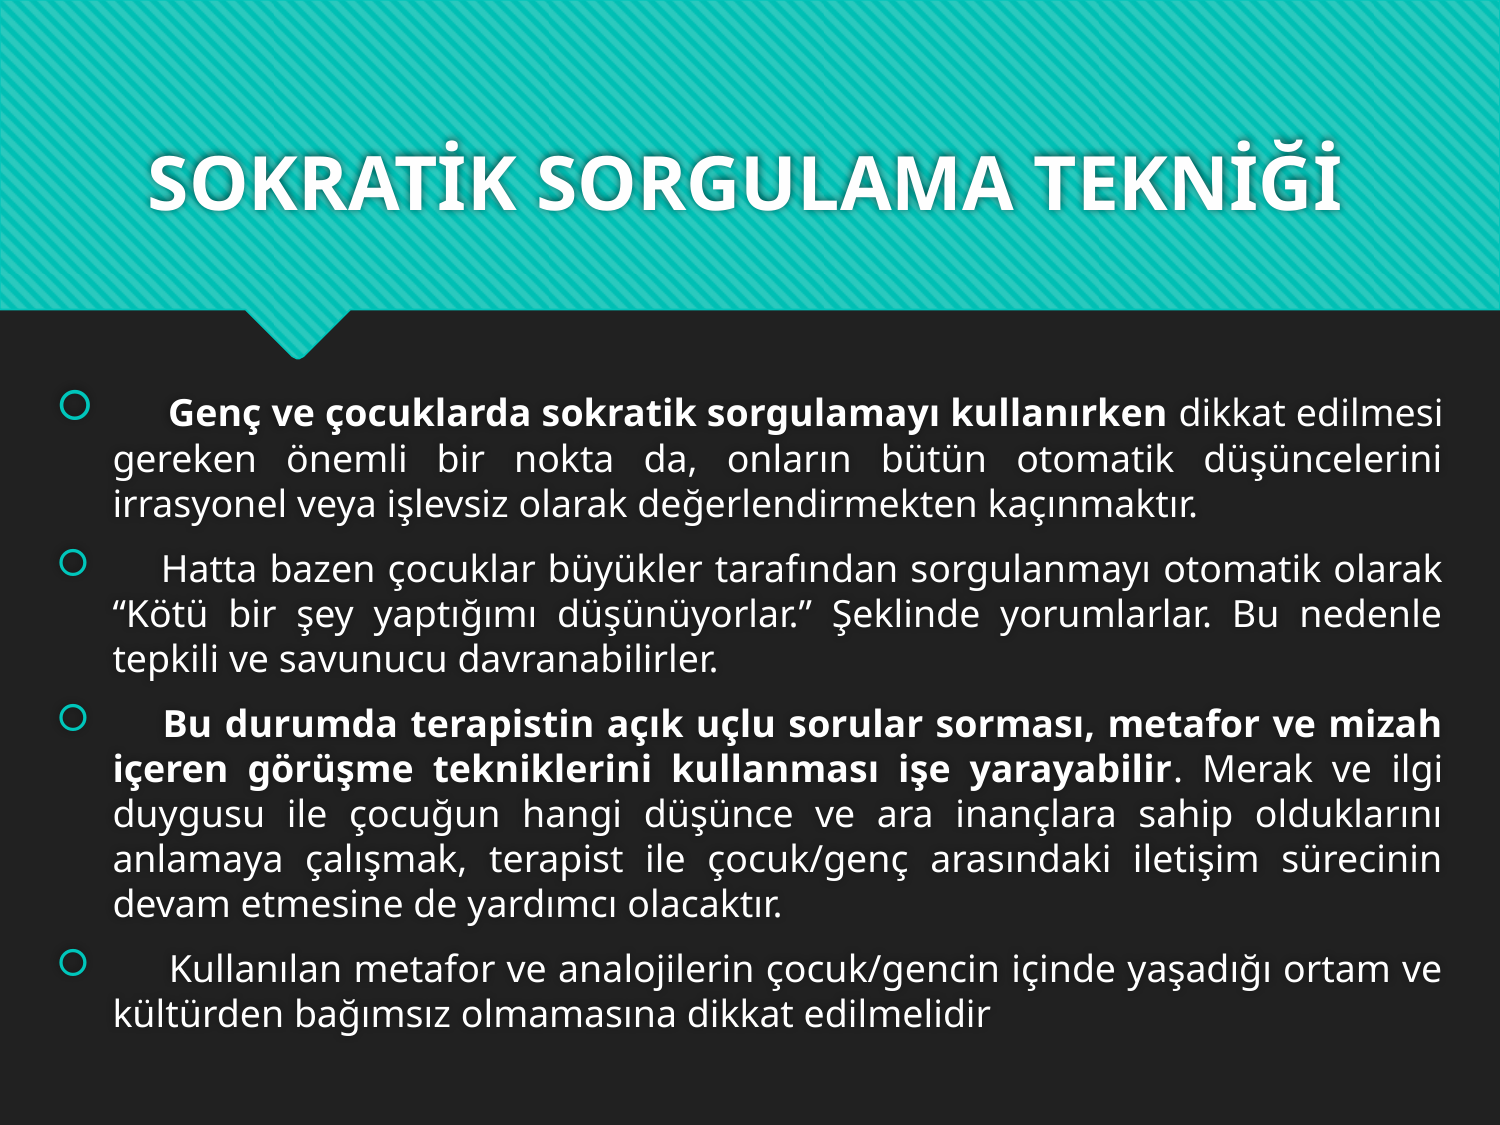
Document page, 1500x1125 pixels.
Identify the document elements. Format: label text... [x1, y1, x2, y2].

list Genç ve çocuklarda sokratik sorgulamayı kullanırken dikkat edilmesi gereken önemli bir nokta da, onların bütün otomatik düşüncelerini irrasyonel veya işlevsiz olarak değerlendirmekten kaçınmaktır. Hatta bazen çocuklar büyükler tarafından sorgulanmayı otomatik olarak “Kötü bir şey yaptığımı düşünüyorlar.” Şeklinde yorumlarlar. Bu nedenle tepkili ve savunucu davranabilirler. Bu durumda terapistin açık uçlu sorular sorması, metafor ve mizah içeren görüşme tekniklerini kullanması işe yarayabilir. Merak ve ilgi duygusu ile çocuğun hangi düşünce ve ara inançlara sahip olduklarını anlamaya çalışmak, terapist ile çocuk/genç arasındaki iletişim sürecinin devam etmesine de yardımcı olacaktır. Kullanılan metafor ve analojilerin çocuk/gencin içinde yaşadığı ortam ve kültürden bağımsız olmamasına dikkat edilmelidir [41, 326, 1459, 1094]
title SOKRATİK SORGULAMA TEKNİĞİ [132, 73, 1368, 233]
